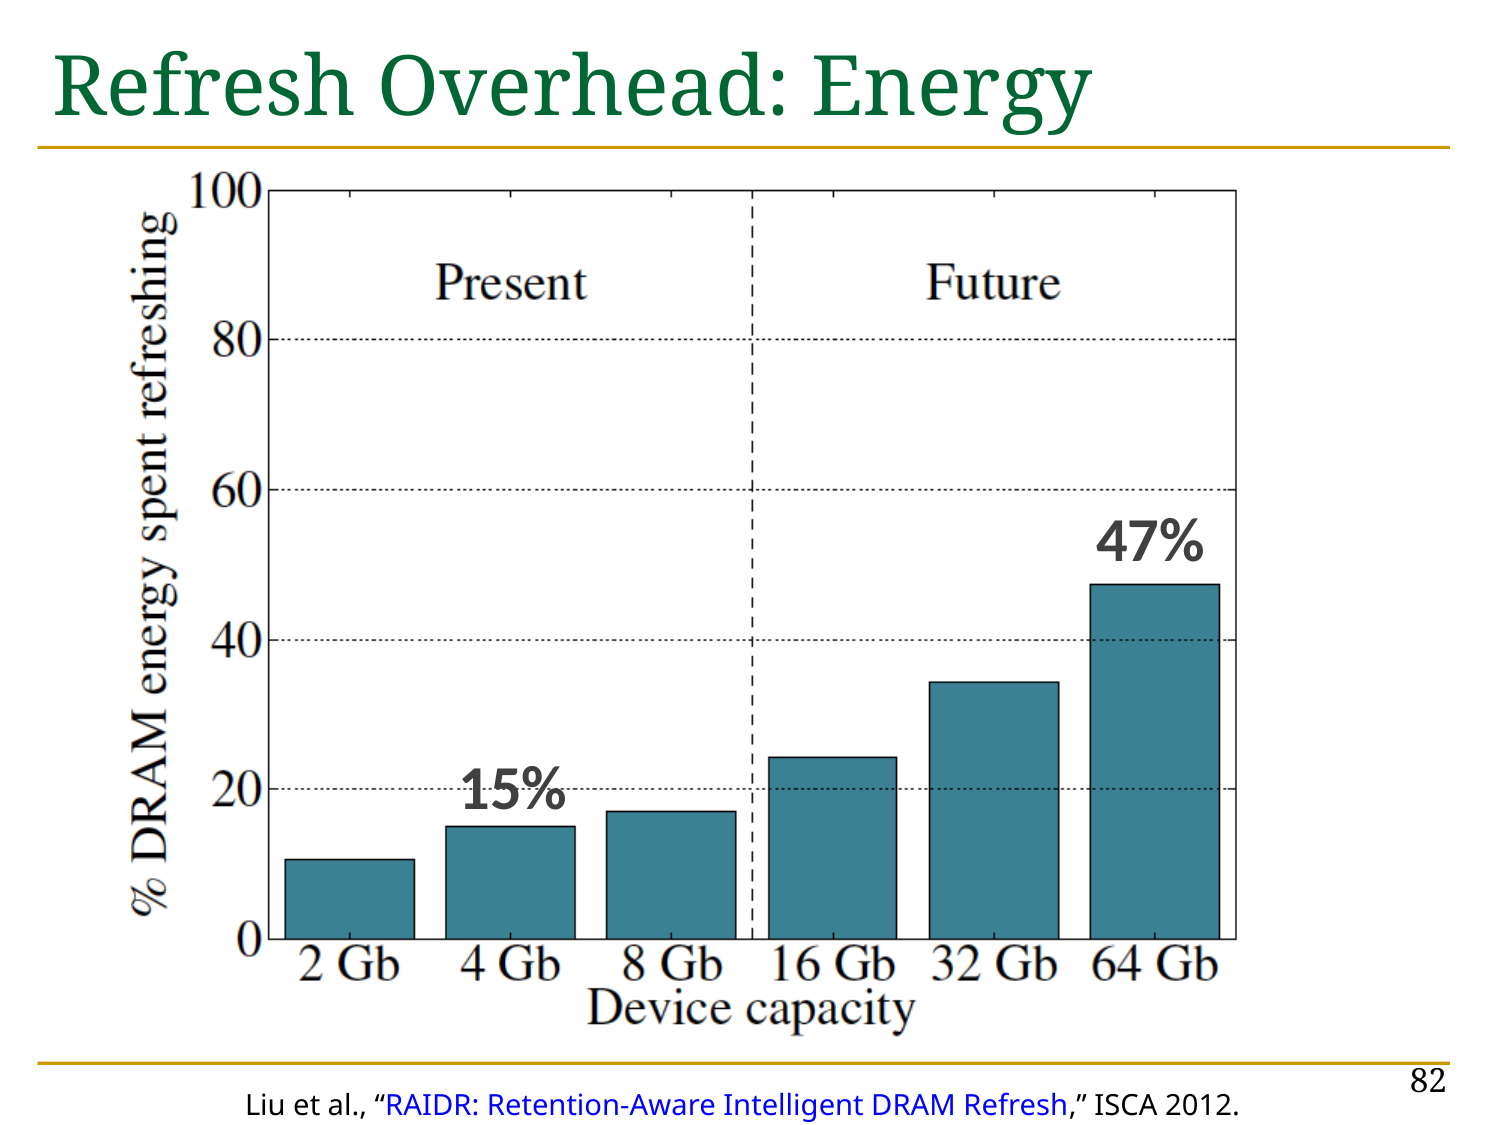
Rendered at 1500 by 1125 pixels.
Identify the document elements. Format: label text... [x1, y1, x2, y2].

text_box Liu et al., “RAIDR: Retention-Aware Intelligent DRAM Refresh,” ISCA 2012. [230, 1078, 1500, 1125]
picture [120, 160, 1259, 1047]
title Refresh Overhead: Energy [37, 24, 1450, 200]
slide_number 82 [1111, 1036, 1462, 1078]
